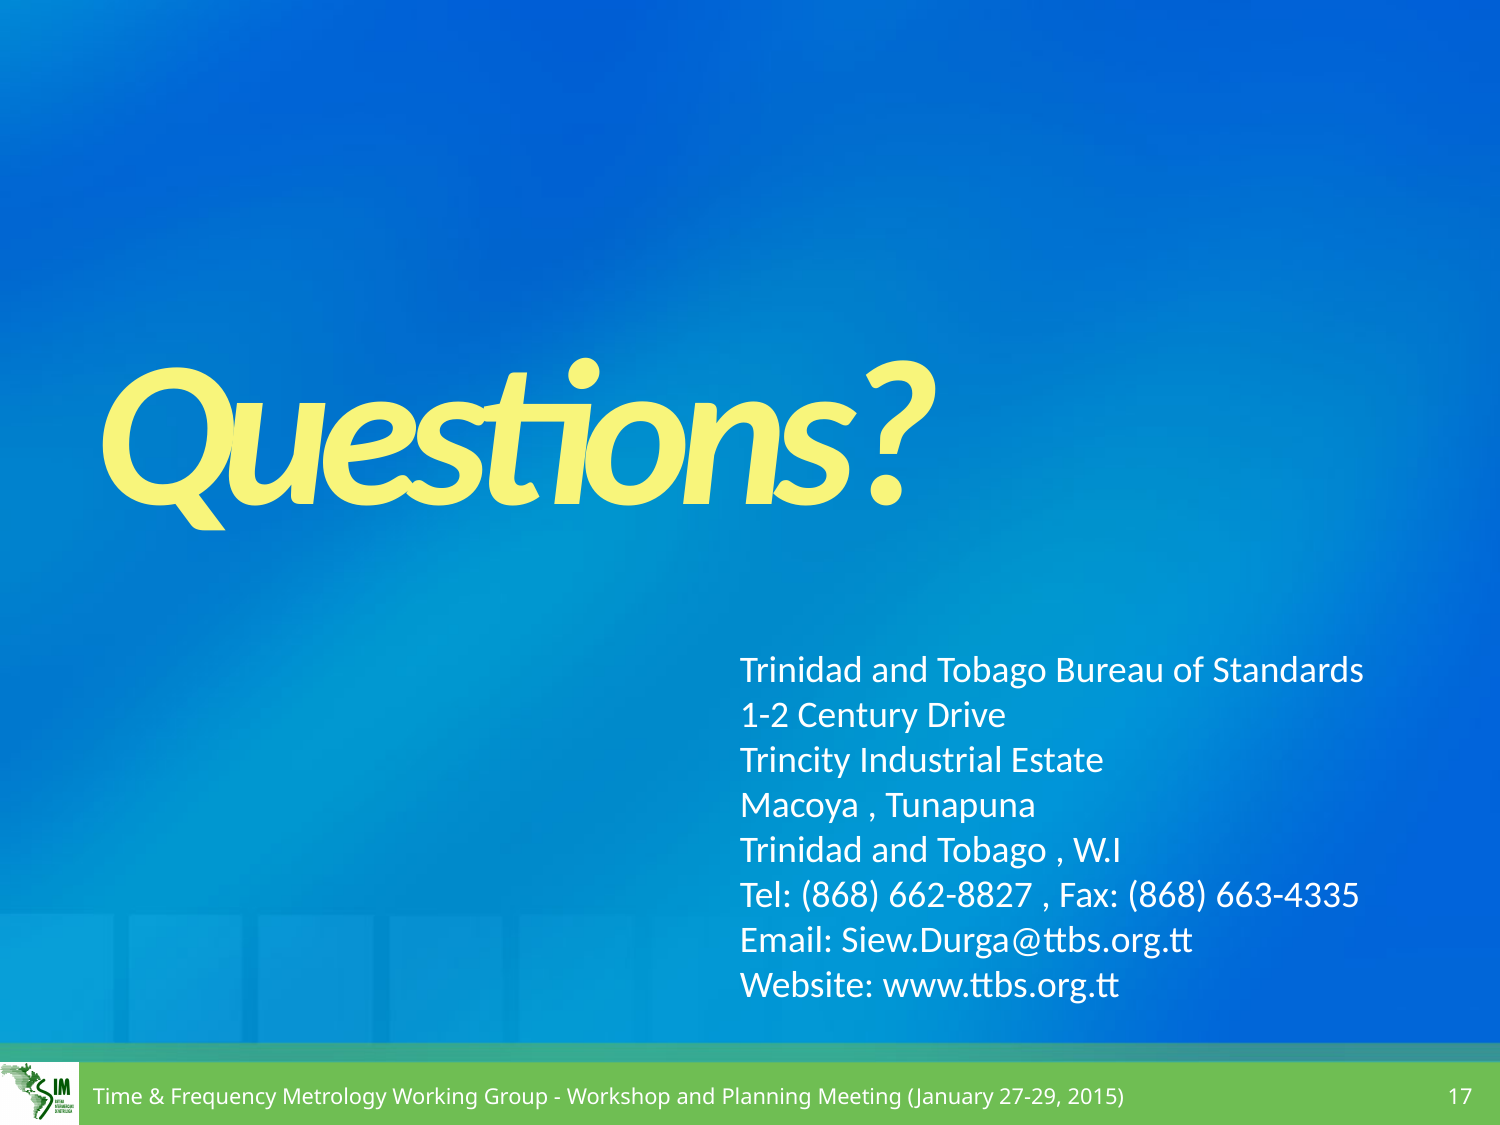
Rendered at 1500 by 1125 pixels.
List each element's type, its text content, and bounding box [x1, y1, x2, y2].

picture [0, 0, 1500, 1125]
list Questions? [94, 324, 1356, 553]
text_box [0, 1062, 1488, 1125]
text_box Trinidad and Tobago Bureau of Standards 1-2 Century Drive Trincity Industrial Estate Macoya , Tunapuna Trinidad and Tobago , W.I Tel: (868) 662-8827 , Fax: (868) 663-4335 Email: Siew.Durga@ttbs.org.tt Website: www.ttbs.org.tt [724, 637, 1475, 1013]
